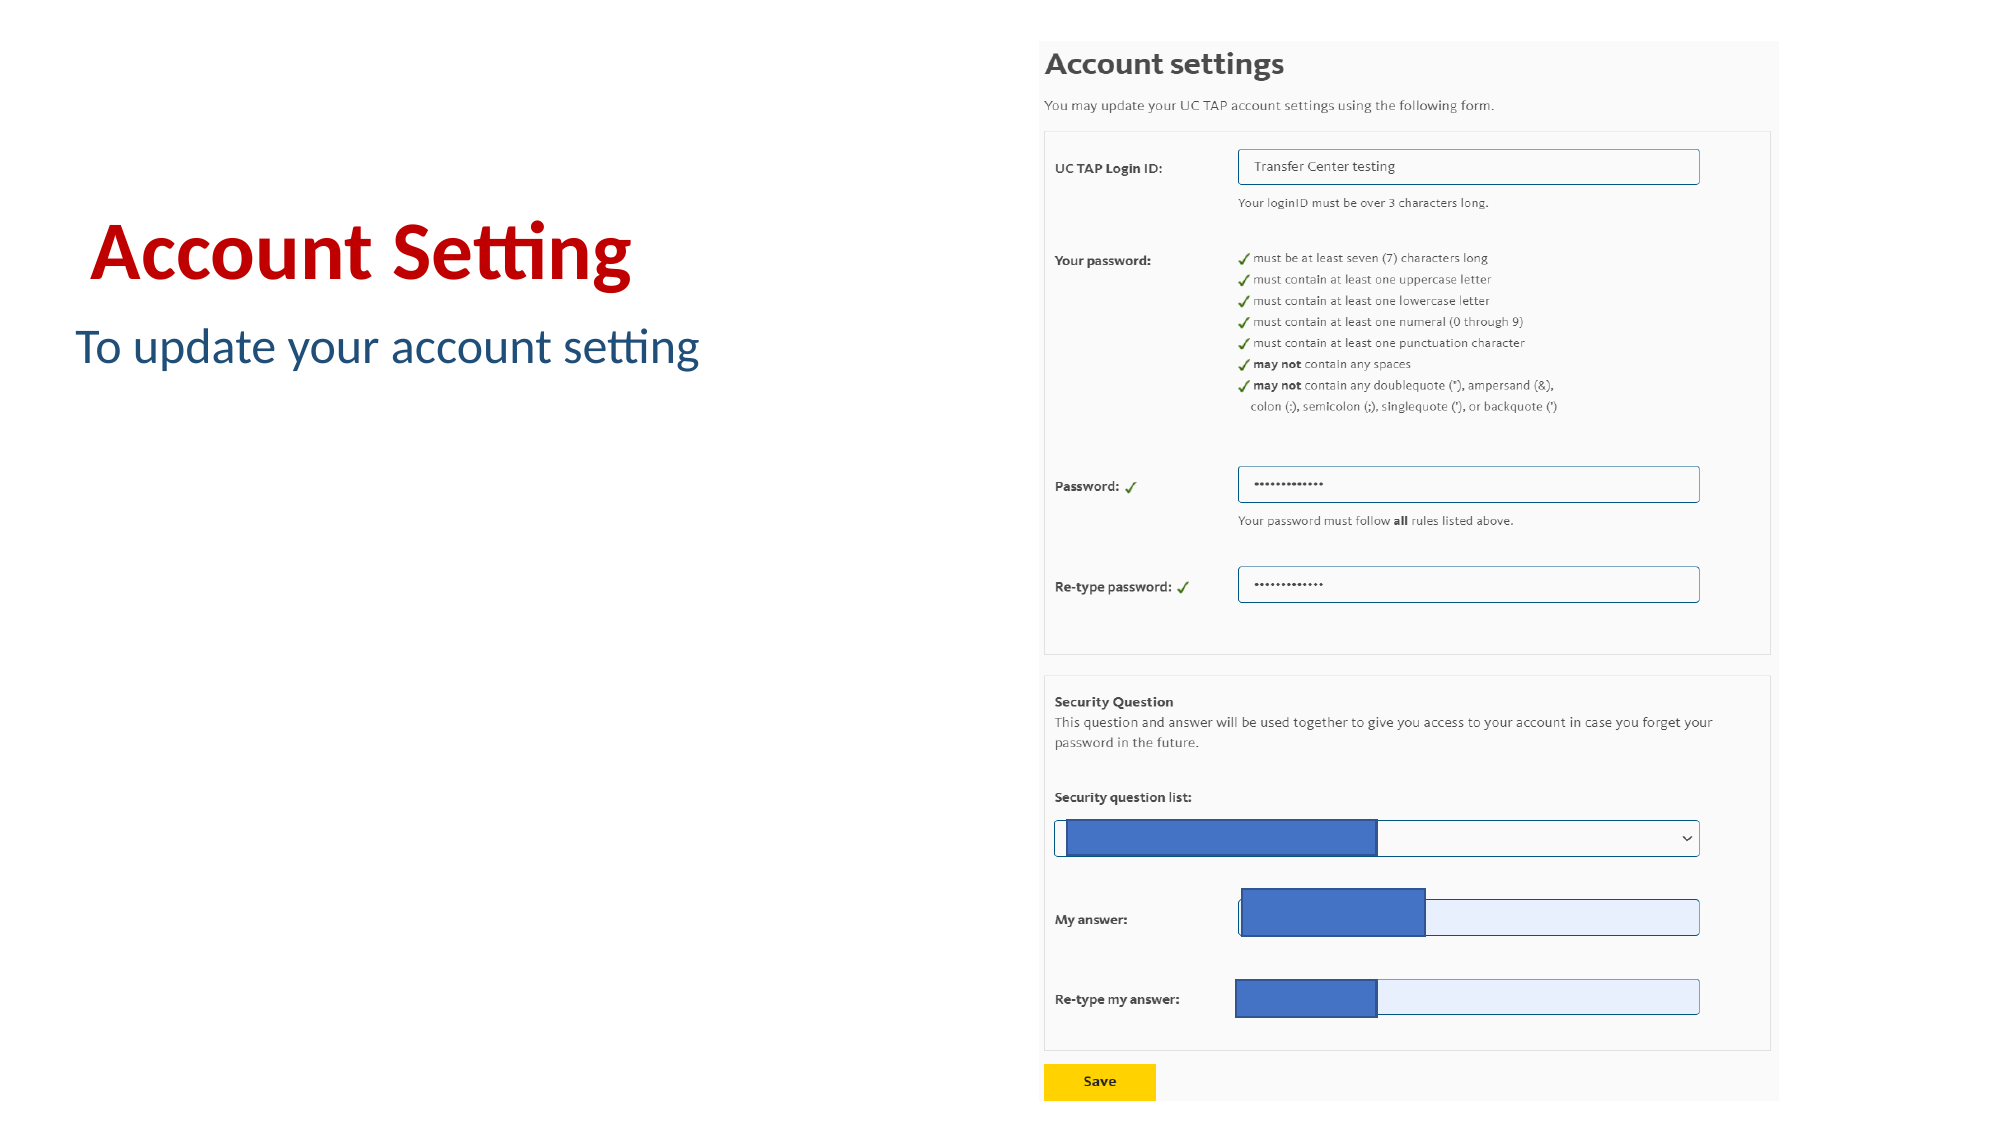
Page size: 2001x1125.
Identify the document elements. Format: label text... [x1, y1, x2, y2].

text_box Account Setting [75, 200, 787, 305]
text_box To update your account setting [60, 305, 846, 501]
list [1039, 41, 1779, 1101]
